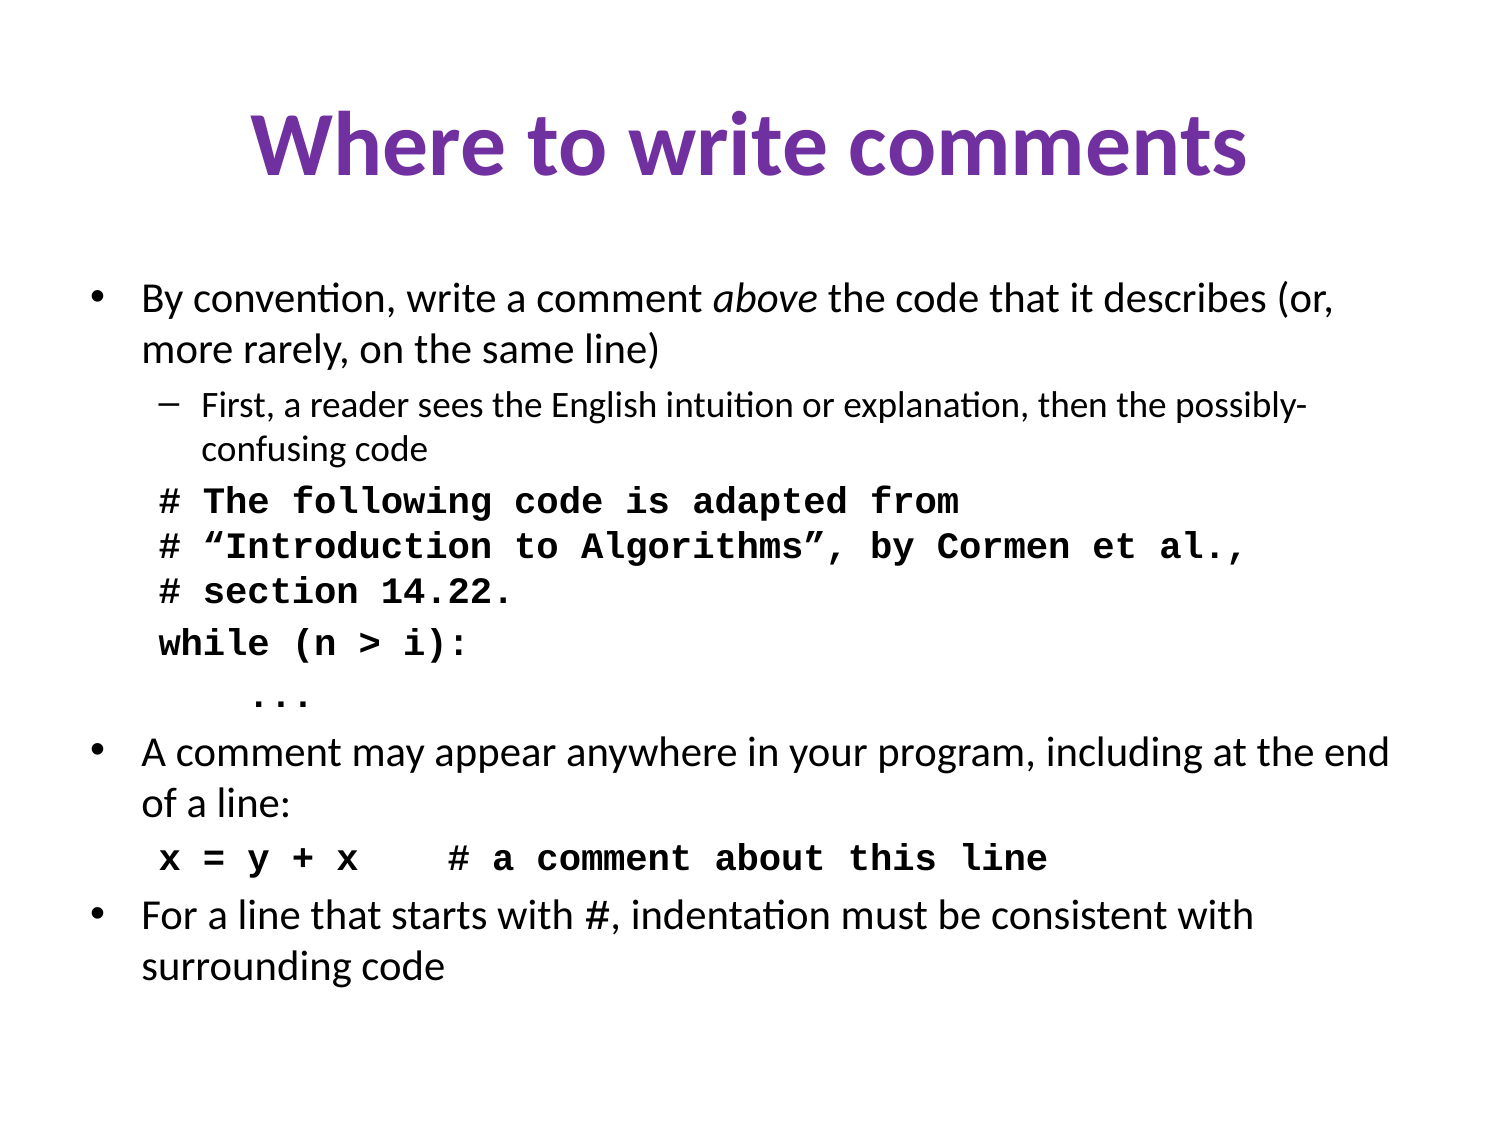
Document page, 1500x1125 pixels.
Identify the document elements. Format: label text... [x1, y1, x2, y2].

list By convention, write a comment above the code that it describes (or, more rarely, on the same line) First, a reader sees the English intuition or explanation, then the possibly-confusing code # The following code is adapted from # “Introduction to Algorithms”, by Cormen et al., # section 14.22. while (n > i): ... A comment may appear anywhere in your program, including at the end of a line: x = y + x # a comment about this line For a line that starts with #, indentation must be consistent with surrounding code [75, 262, 1425, 1005]
title Where to write comments [75, 45, 1425, 233]
